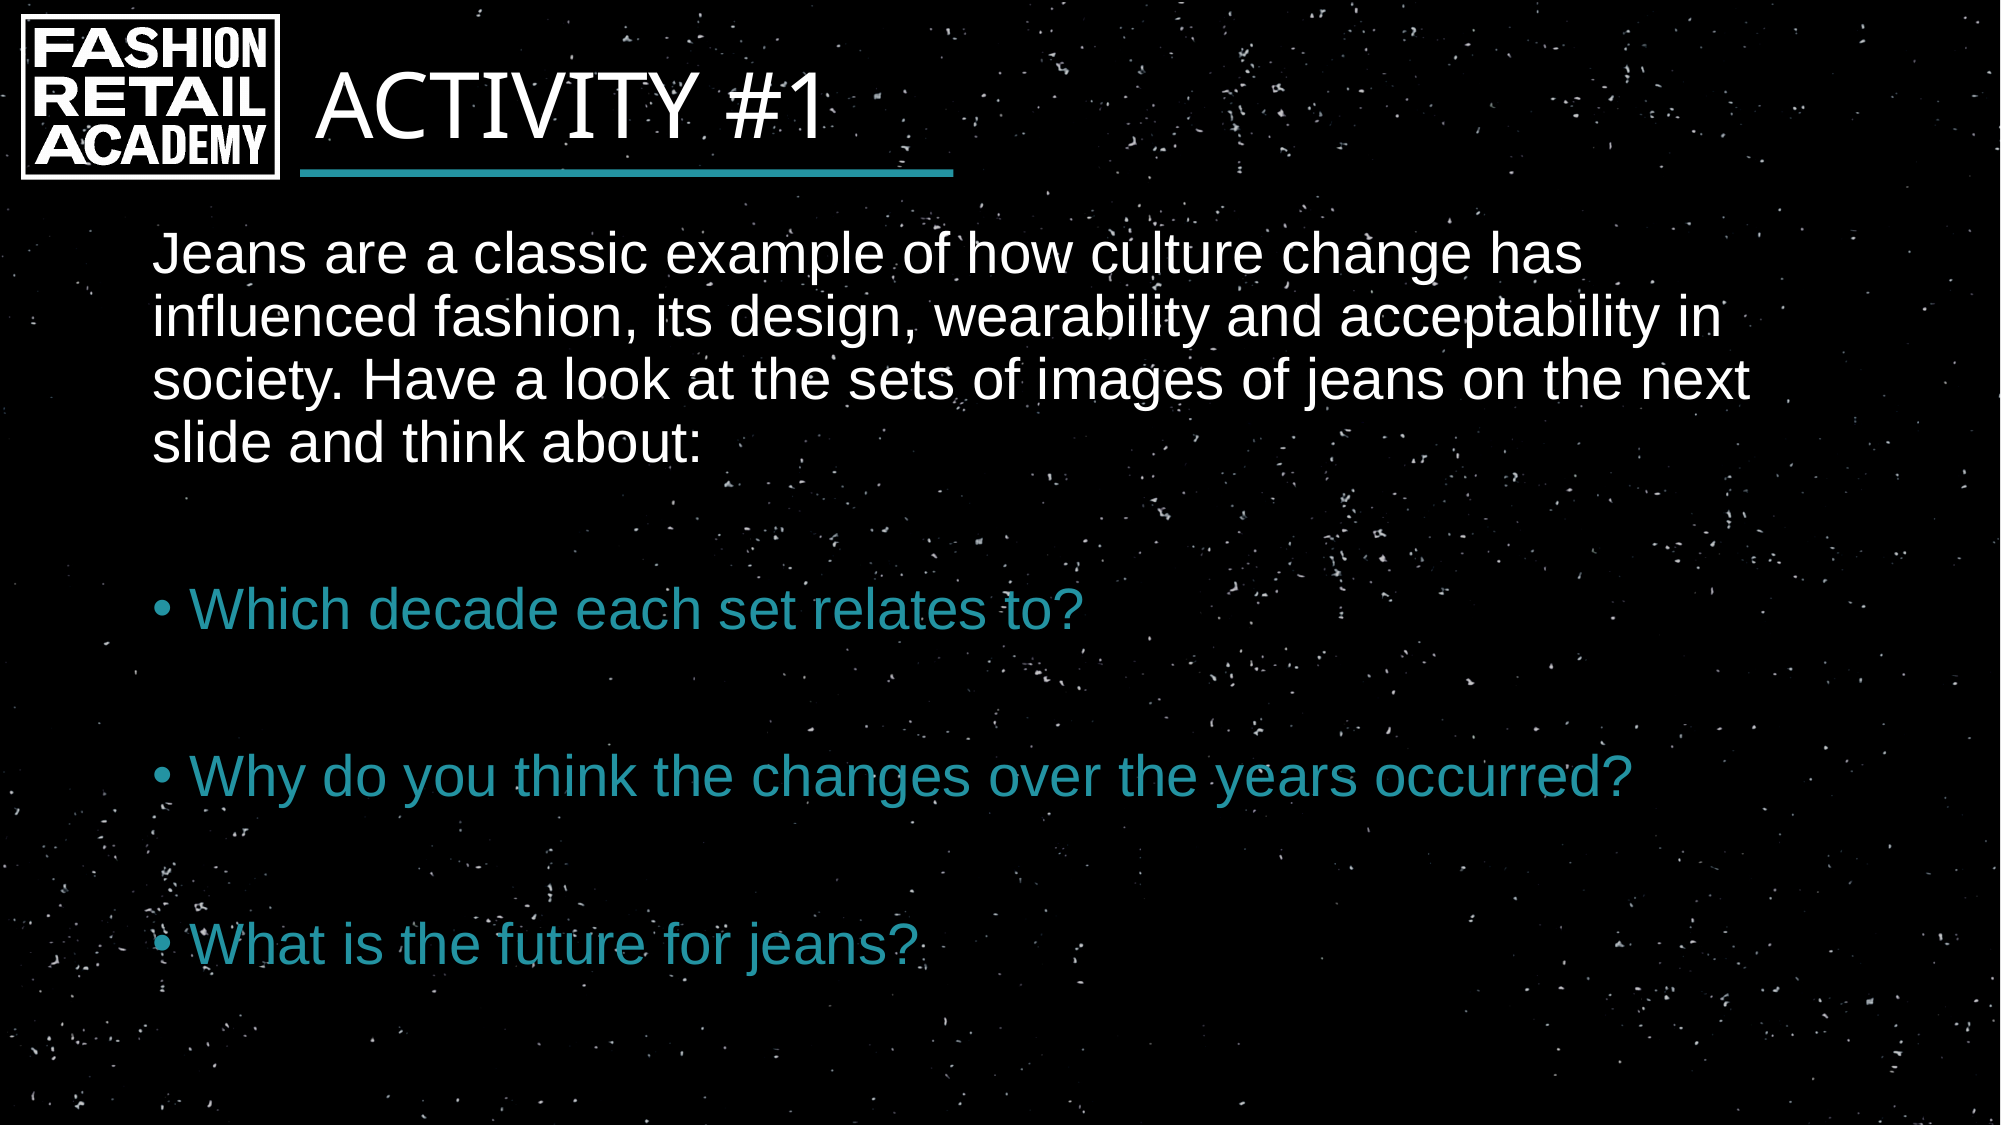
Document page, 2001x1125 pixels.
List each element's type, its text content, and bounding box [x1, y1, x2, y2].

picture [0, 0, 2001, 1125]
list Jeans are a classic example of how culture change has influenced fashion, its design, wearability and acceptability in society. Have a look at the sets of images of jeans on the next slide and think about:​ Which decade each set relates to?​ Why do you think the changes over the years occurred?​ What is the future for jeans?​ [137, 215, 1863, 1091]
text_box [300, 168, 954, 178]
title ACTIVITY #1 [300, 0, 2000, 218]
